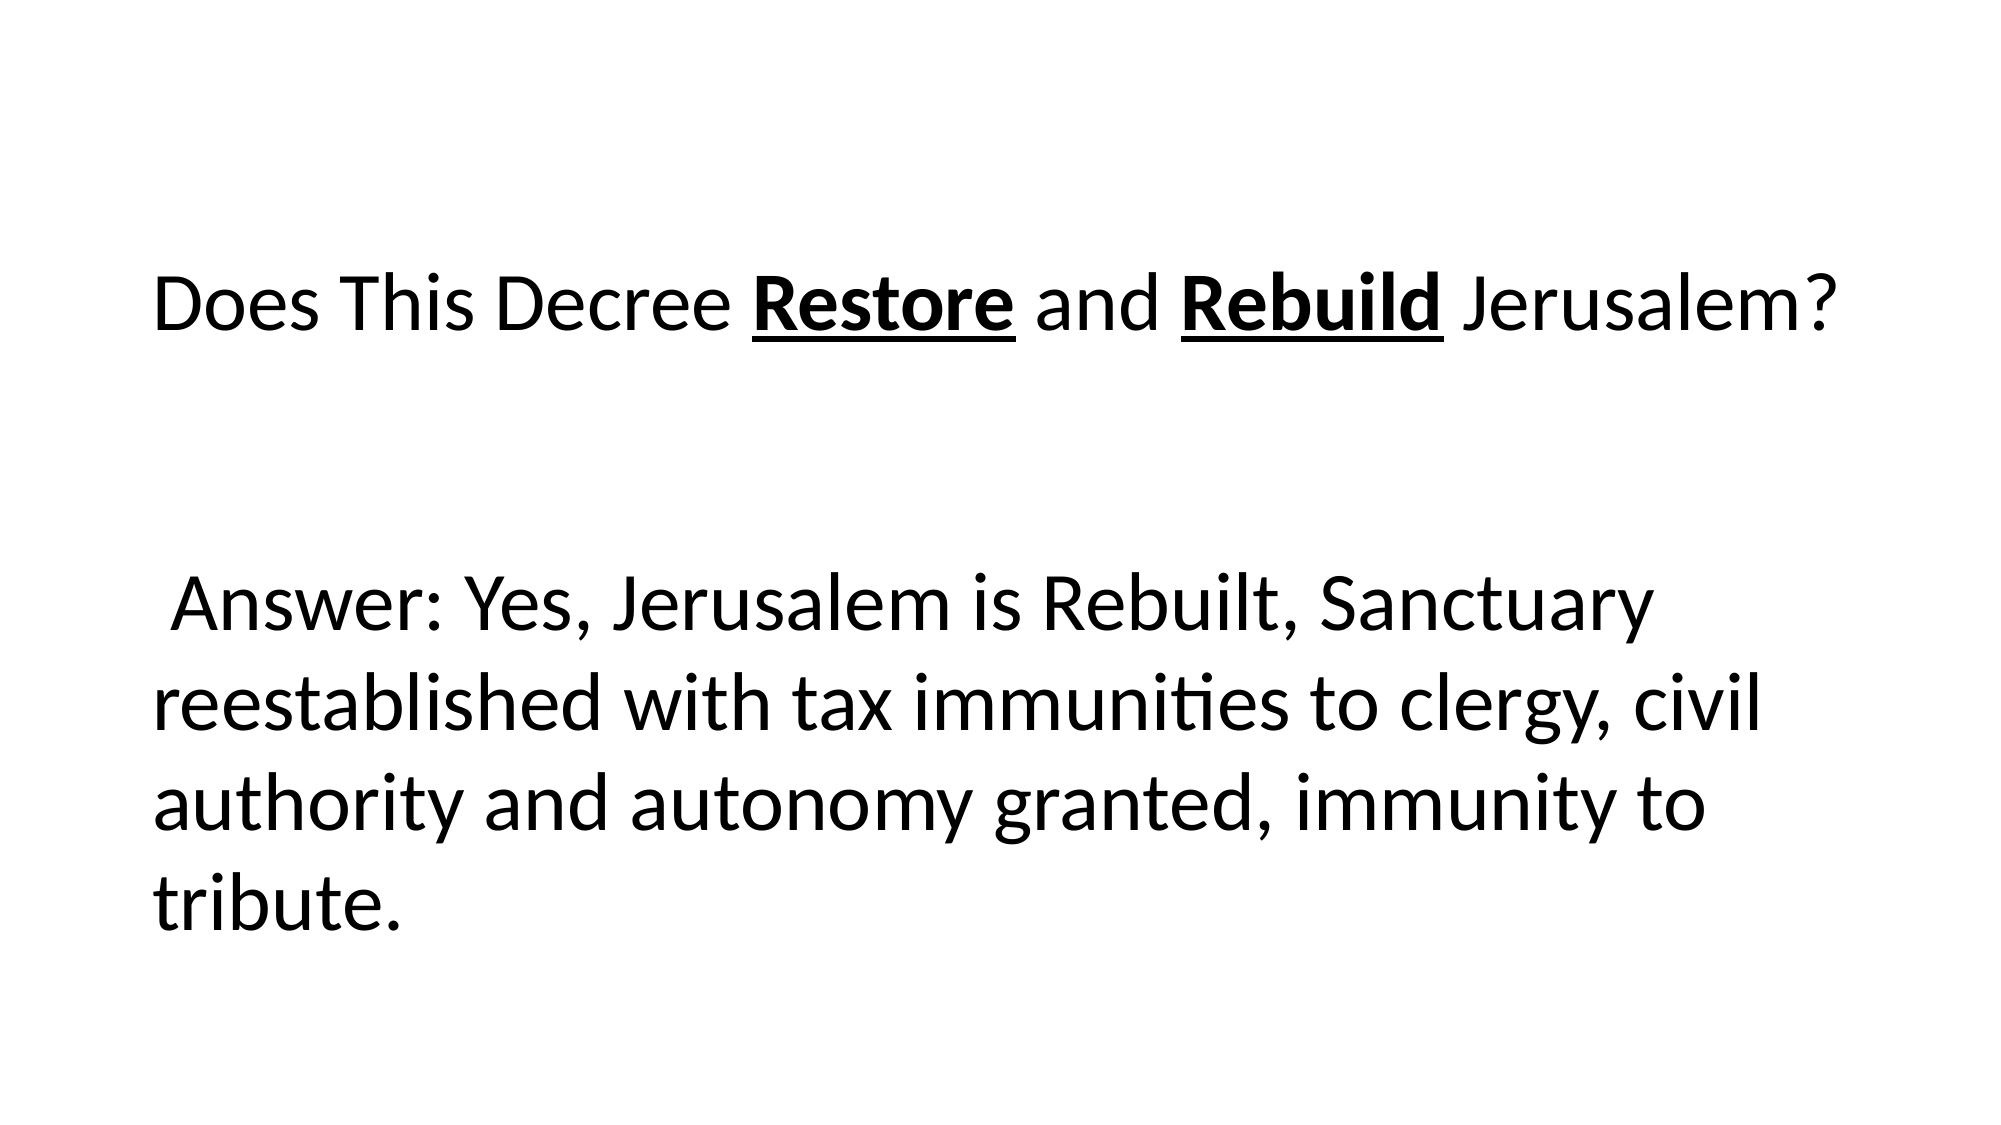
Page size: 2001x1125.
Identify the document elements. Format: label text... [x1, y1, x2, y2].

text_box Does This Decree Restore and Rebuild Jerusalem? Answer: Yes, Jerusalem is Rebuilt, Sanctuary reestablished with tax immunities to clergy, civil authority and autonomy granted, immunity to tribute. [137, 240, 1863, 955]
